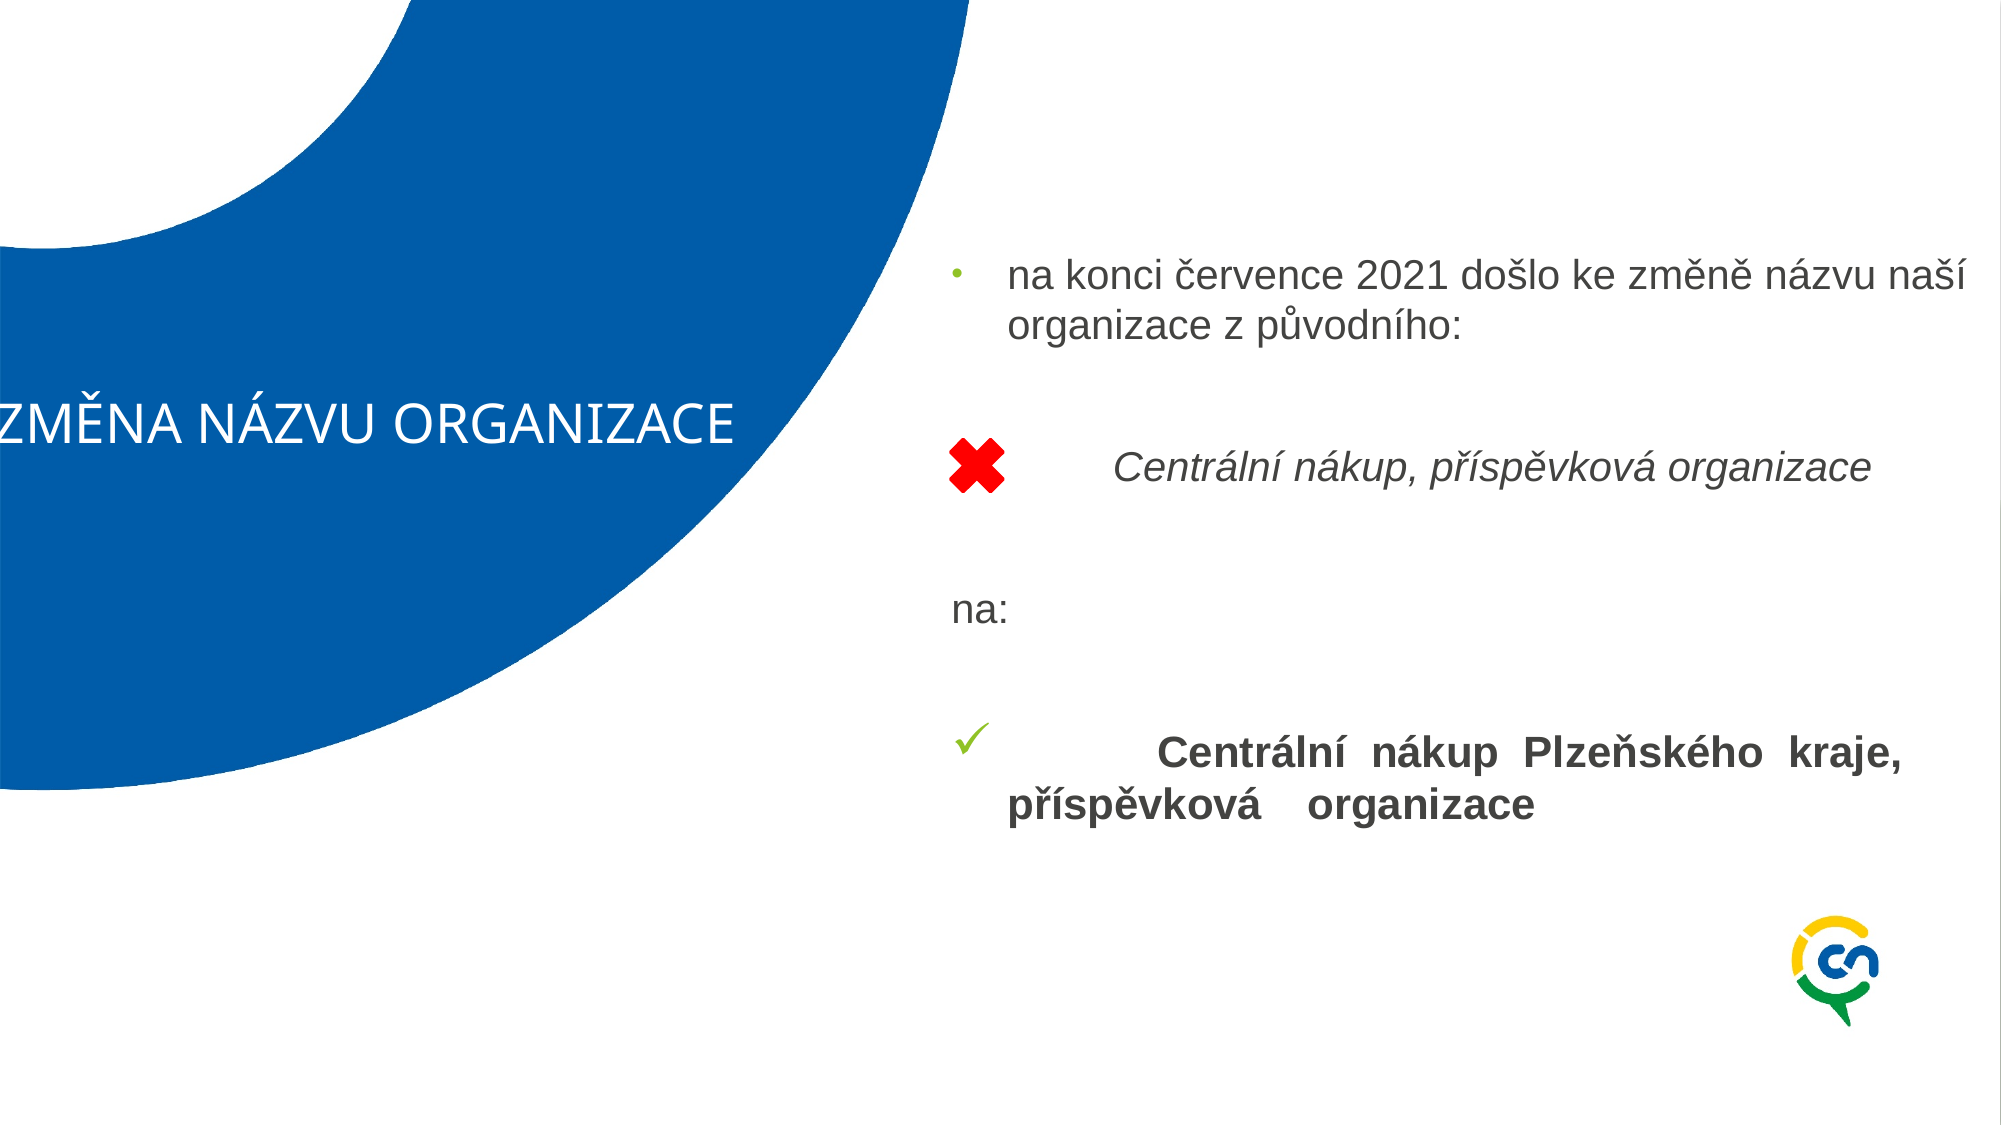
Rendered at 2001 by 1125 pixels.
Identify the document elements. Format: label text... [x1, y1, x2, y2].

title ZMĚNA NÁZVU ORGANIZACE [0, 347, 777, 541]
list na konci července 2021 došlo ke změně názvu naší organizace z původního: Centrální nákup, příspěvková organizace na: Centrální nákup Plzeňského kraje, příspěvková organizace [936, 240, 1983, 982]
picture [0, 0, 2000, 1125]
text_box [949, 438, 1005, 493]
